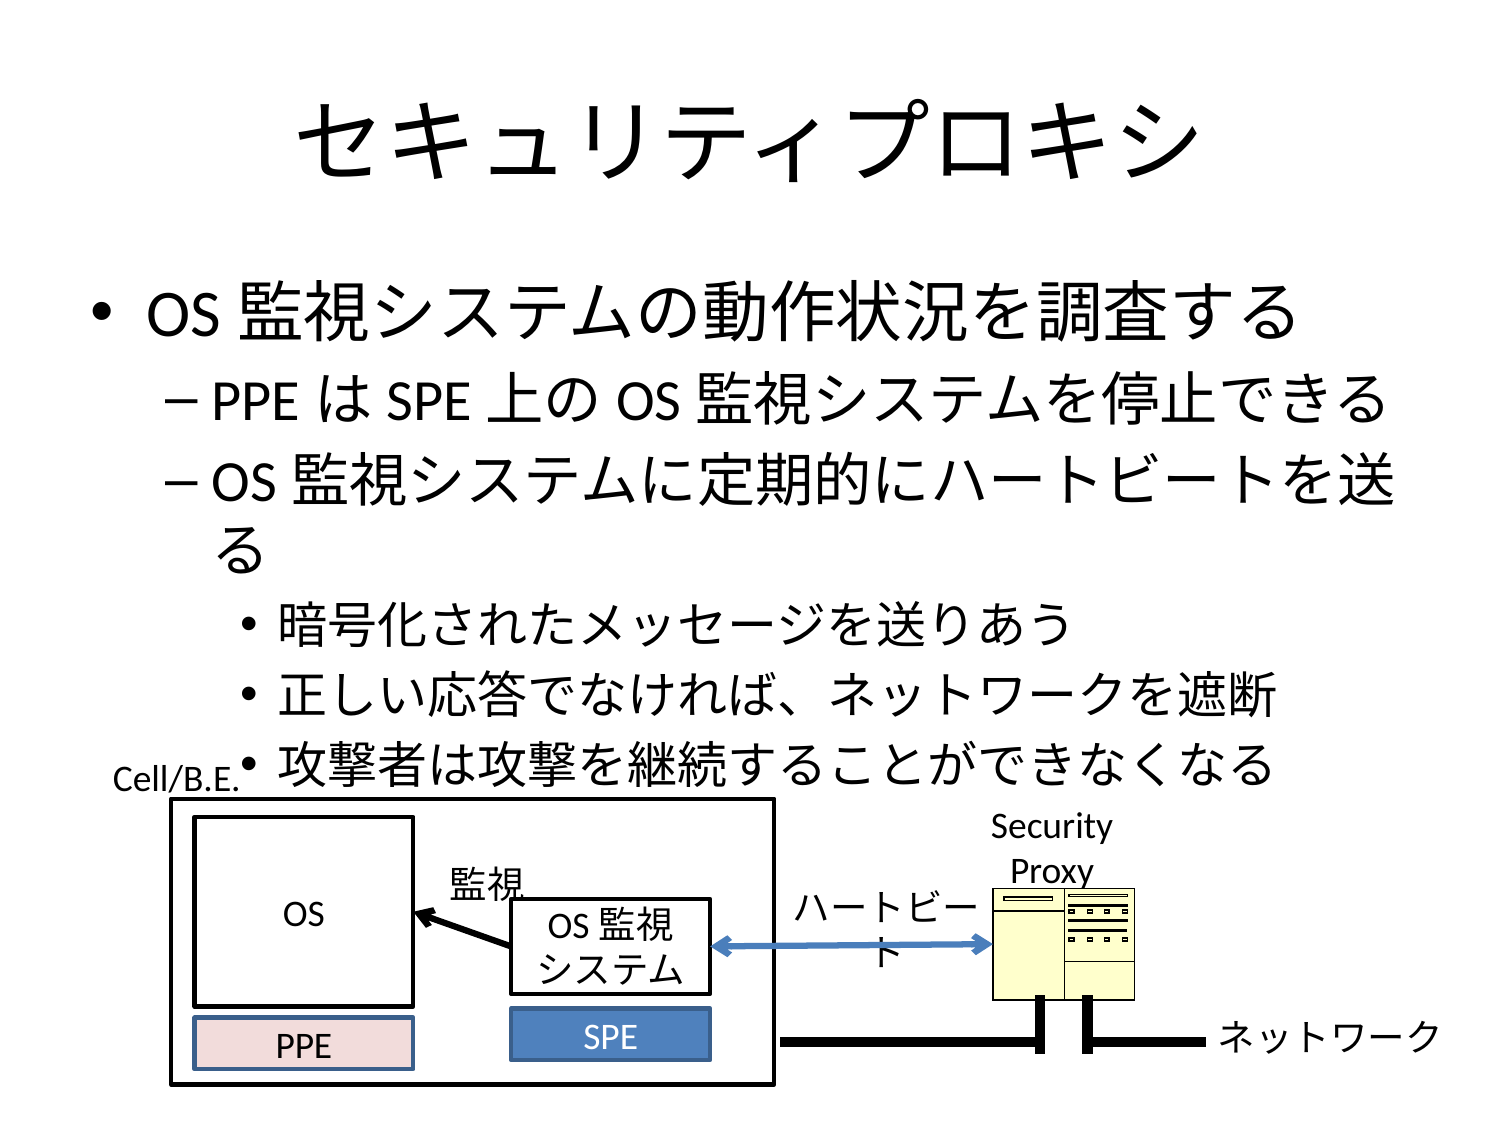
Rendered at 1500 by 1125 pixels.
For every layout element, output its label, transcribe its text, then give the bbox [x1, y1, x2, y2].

text_box ハートビート [768, 876, 1005, 982]
list OS監視システムの動作状況を調査する PPEはSPE上のOS監視システムを停止できる OS監視システムに定期的にハートビートを送る 暗号化されたメッセージを送りあう 正しい応答でなければ、ネットワークを遮断 攻撃者は攻撃を継続することができなくなる [75, 262, 1425, 1005]
text_box OS監視 システム [509, 897, 712, 996]
text_box 監視 [429, 853, 546, 914]
text_box ネットワーク [1203, 1006, 1458, 1067]
title セキュリティプロキシ [75, 45, 1425, 233]
text_box PPE [192, 1015, 415, 1071]
text_box OS [192, 815, 415, 1009]
text_box [169, 797, 776, 1087]
text_box Security Proxy [957, 793, 1147, 899]
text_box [413, 911, 512, 947]
text_box [992, 888, 1135, 1000]
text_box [709, 943, 994, 947]
text_box SPE [509, 1006, 712, 1062]
text_box Cell/B.E. [42, 746, 312, 807]
